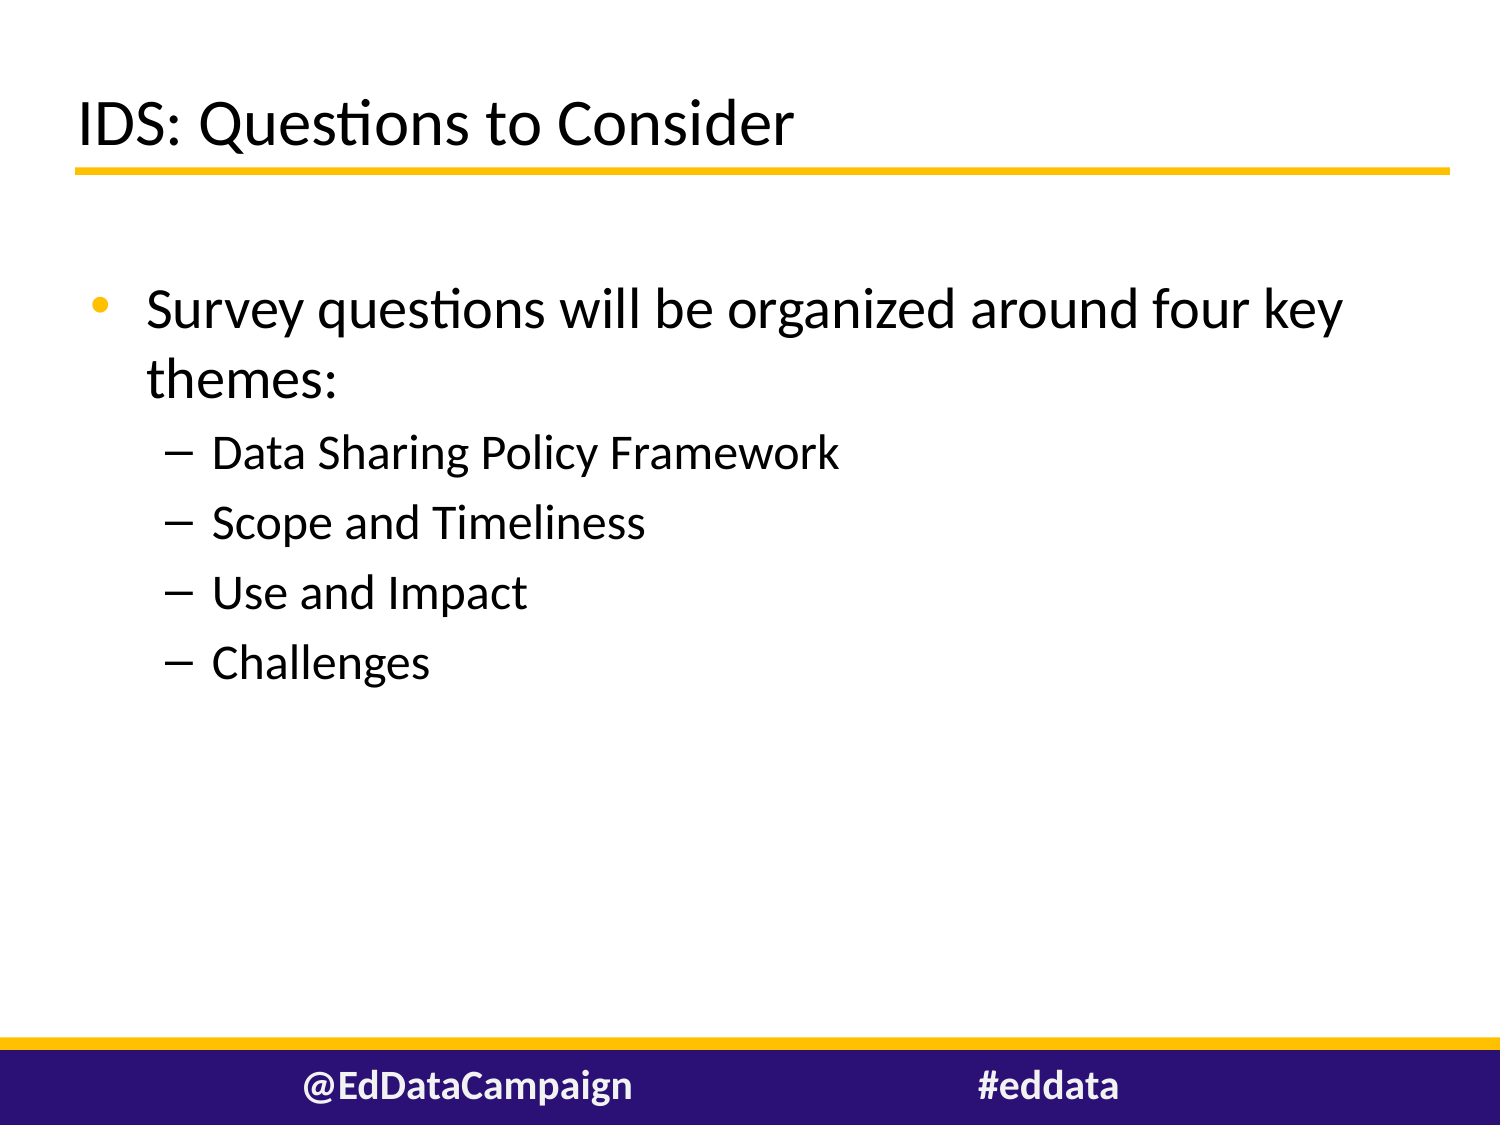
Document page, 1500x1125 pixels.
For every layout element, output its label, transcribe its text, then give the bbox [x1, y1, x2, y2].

text_box [0, 1035, 1500, 1052]
text_box #eddata [963, 1050, 1135, 1115]
text_box [73, 165, 1452, 177]
text_box [0, 1052, 1500, 1125]
title IDS: Questions to Consider [62, 24, 1440, 213]
list Survey questions will be organized around four key themes: Data Sharing Policy Framework Scope and Timeliness Use and Impact Challenges [75, 262, 1425, 1005]
text_box @EdDataCampaign [285, 1050, 649, 1115]
